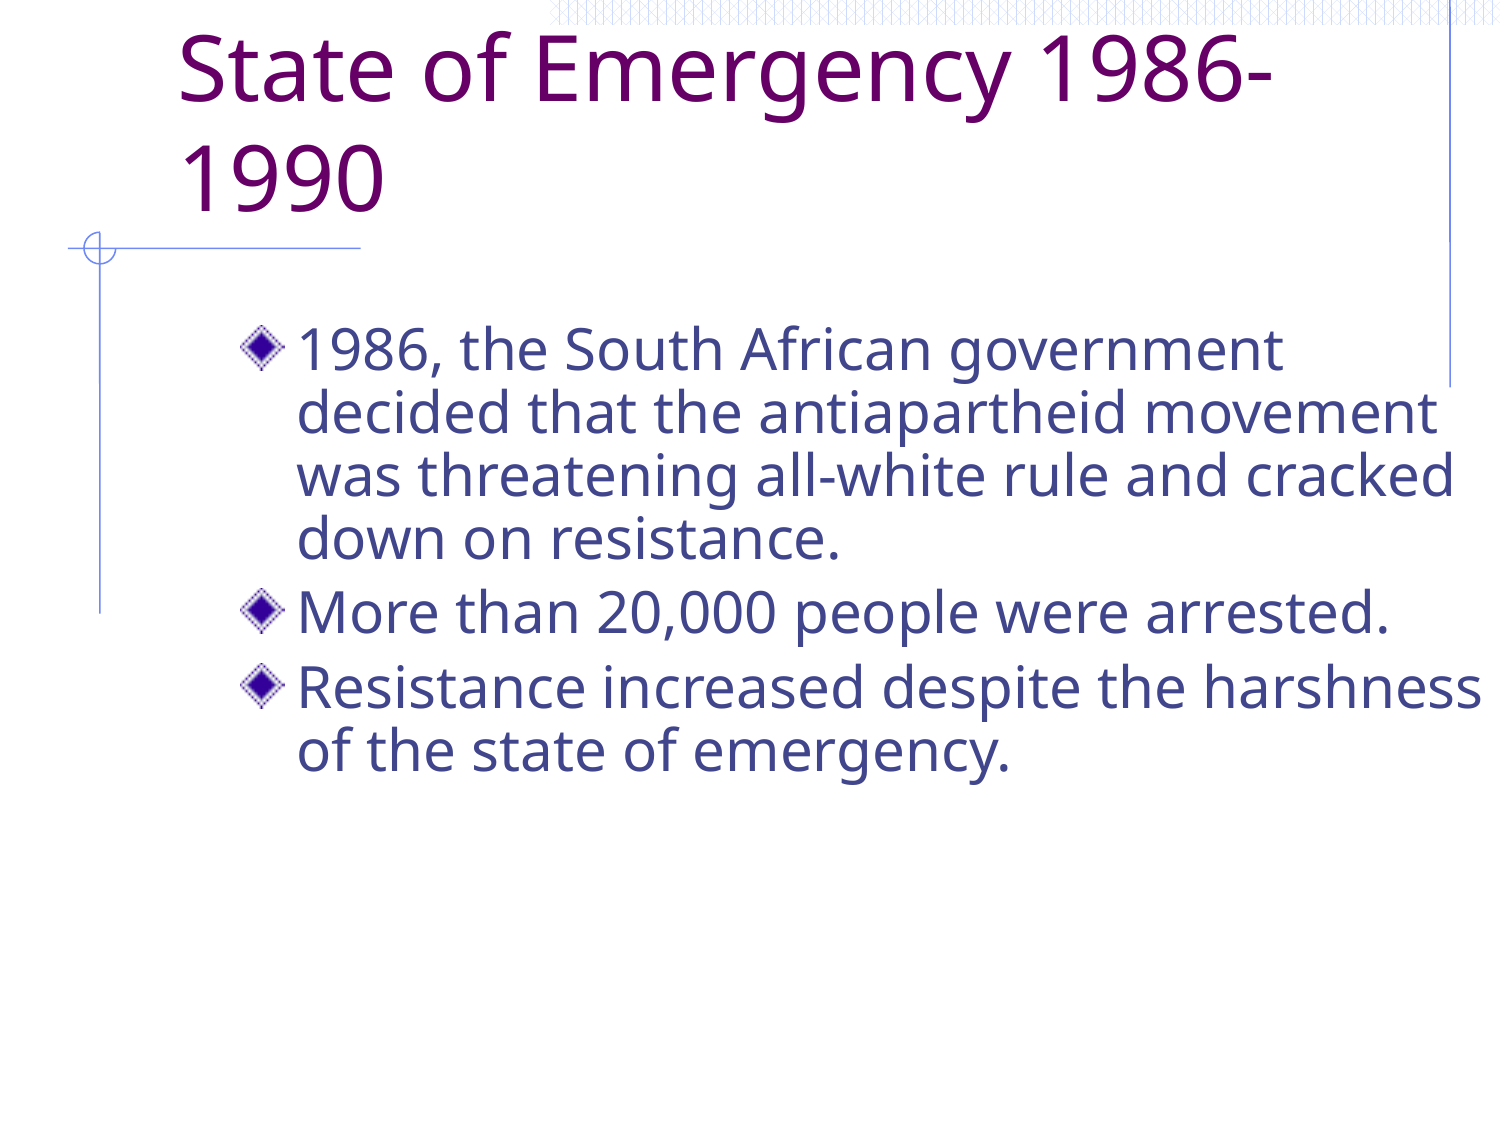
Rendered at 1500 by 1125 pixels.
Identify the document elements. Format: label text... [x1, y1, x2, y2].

picture [240, 588, 285, 634]
list 1986, the South African government decided that the antiapartheid movement was threatening all-white rule and cracked down on resistance. More than 20,000 people were arrested. Resistance increased despite the harshness of the state of emergency. [225, 312, 1500, 988]
picture [240, 663, 285, 709]
picture [240, 325, 285, 371]
title State of Emergency 1986-1990 [162, 50, 1500, 238]
